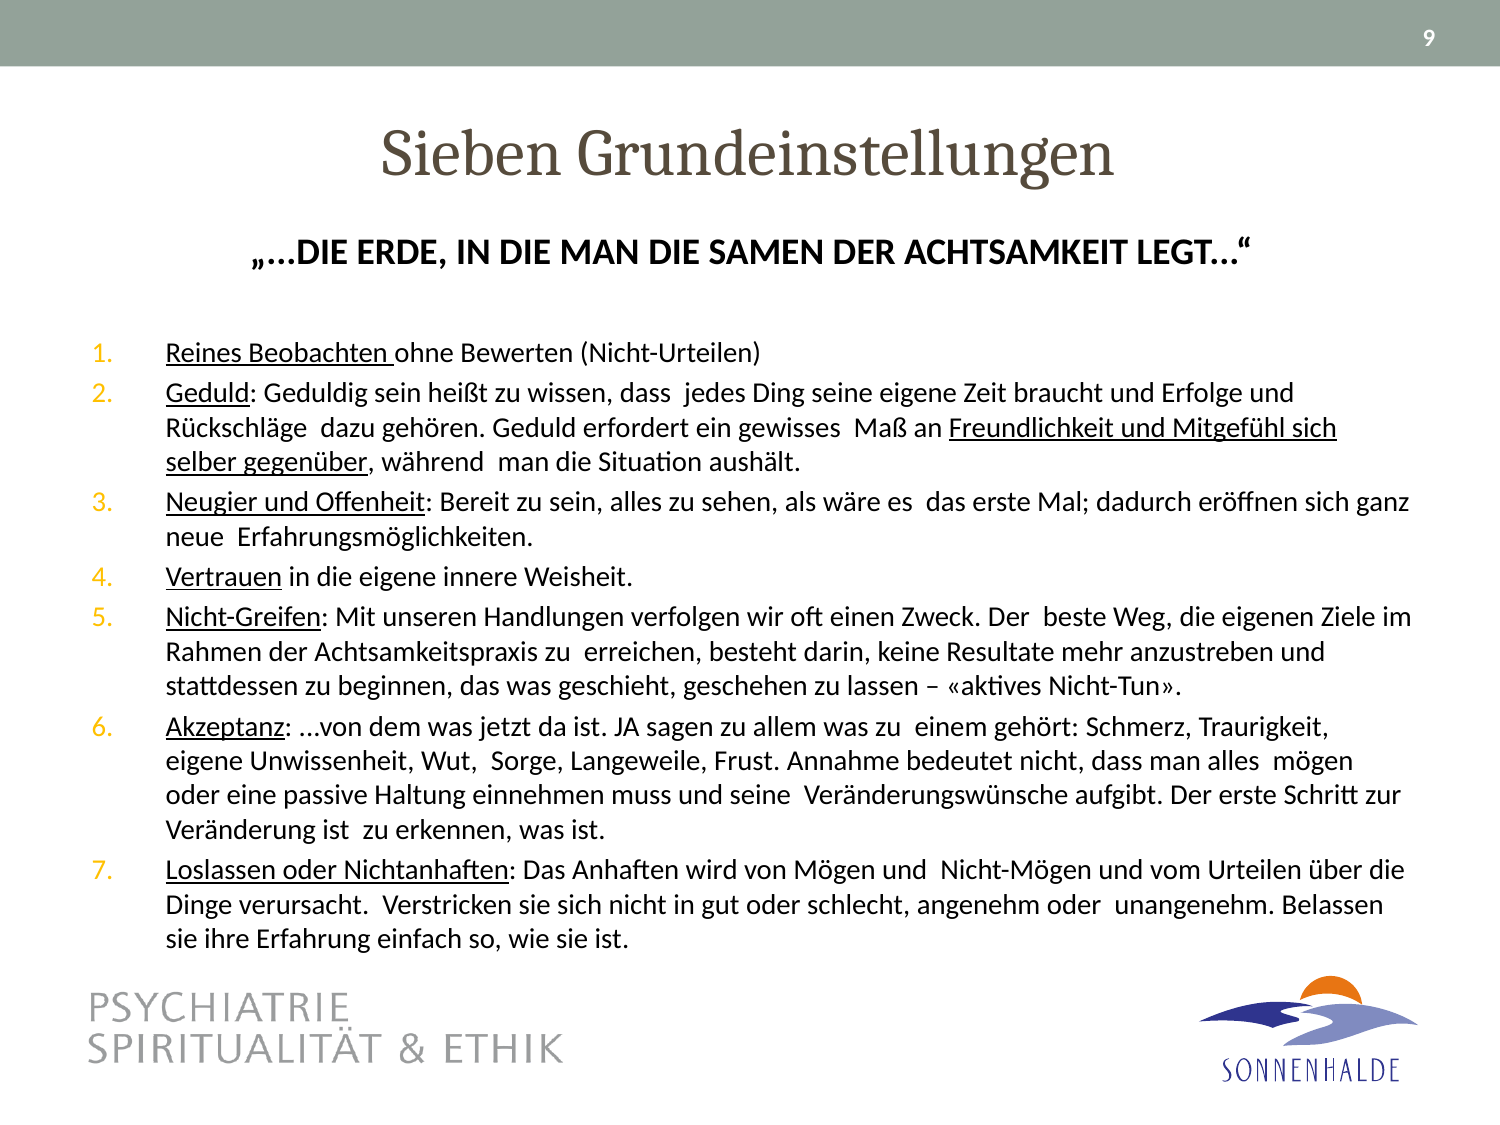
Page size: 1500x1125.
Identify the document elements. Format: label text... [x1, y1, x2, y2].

slide_number 9 [1418, 6, 1500, 67]
text_box „...DIE ERDE, IN DIE MAN DIE SAMEN DER ACHTSAMKEIT LEGT...“ [88, 219, 1424, 280]
picture [76, 987, 699, 1066]
title Sieben Grundeinstellungen [75, 54, 1425, 244]
list Reines Beobachten ohne Bewerten (Nicht-Urteilen) Geduld: Geduldig sein heißt zu wissen, dass jedes Ding seine eigene Zeit braucht und Erfolge und Rückschläge dazu gehören. Geduld erfordert ein gewisses Maß an Freundlichkeit und Mitgefühl sich selber gegenüber, während man die Situation aushält. Neugier und Offenheit: Bereit zu sein, alles zu sehen, als wäre es das erste Mal; dadurch eröffnen sich ganz neue Erfahrungsmöglichkeiten. Vertrauen in die eigene innere Weisheit. Nicht-Greifen: Mit unseren Handlungen verfolgen wir oft einen Zweck. Der beste Weg, die eigenen Ziele im Rahmen der Achtsamkeitspraxis zu erreichen, besteht darin, keine Resultate mehr anzustreben und stattdessen zu beginnen, das was geschieht, geschehen zu lassen – «aktives Nicht-Tun». Akzeptanz: ...von dem was jetzt da ist. JA sagen zu allem was zu einem gehört: Schmerz, Traurigkeit, eigene Unwissenheit, Wut, Sorge, Langeweile, Frust. Annahme bedeutet nicht, dass man alles mögen oder eine passive Haltung einnehmen muss und seine Veränderungswünsche aufgibt. Der erste Schritt zur Veränderung ist zu erkennen, was ist. Loslassen oder Nichtanhaften: Das Anhaften wird von Mögen und Nicht-Mögen und vom Urteilen über die Dinge verursacht. Verstricken sie sich nicht in gut oder schlecht, angenehm oder unangenehm. Belassen sie ihre Erfahrung einfach so, wie sie ist. [76, 326, 1427, 965]
